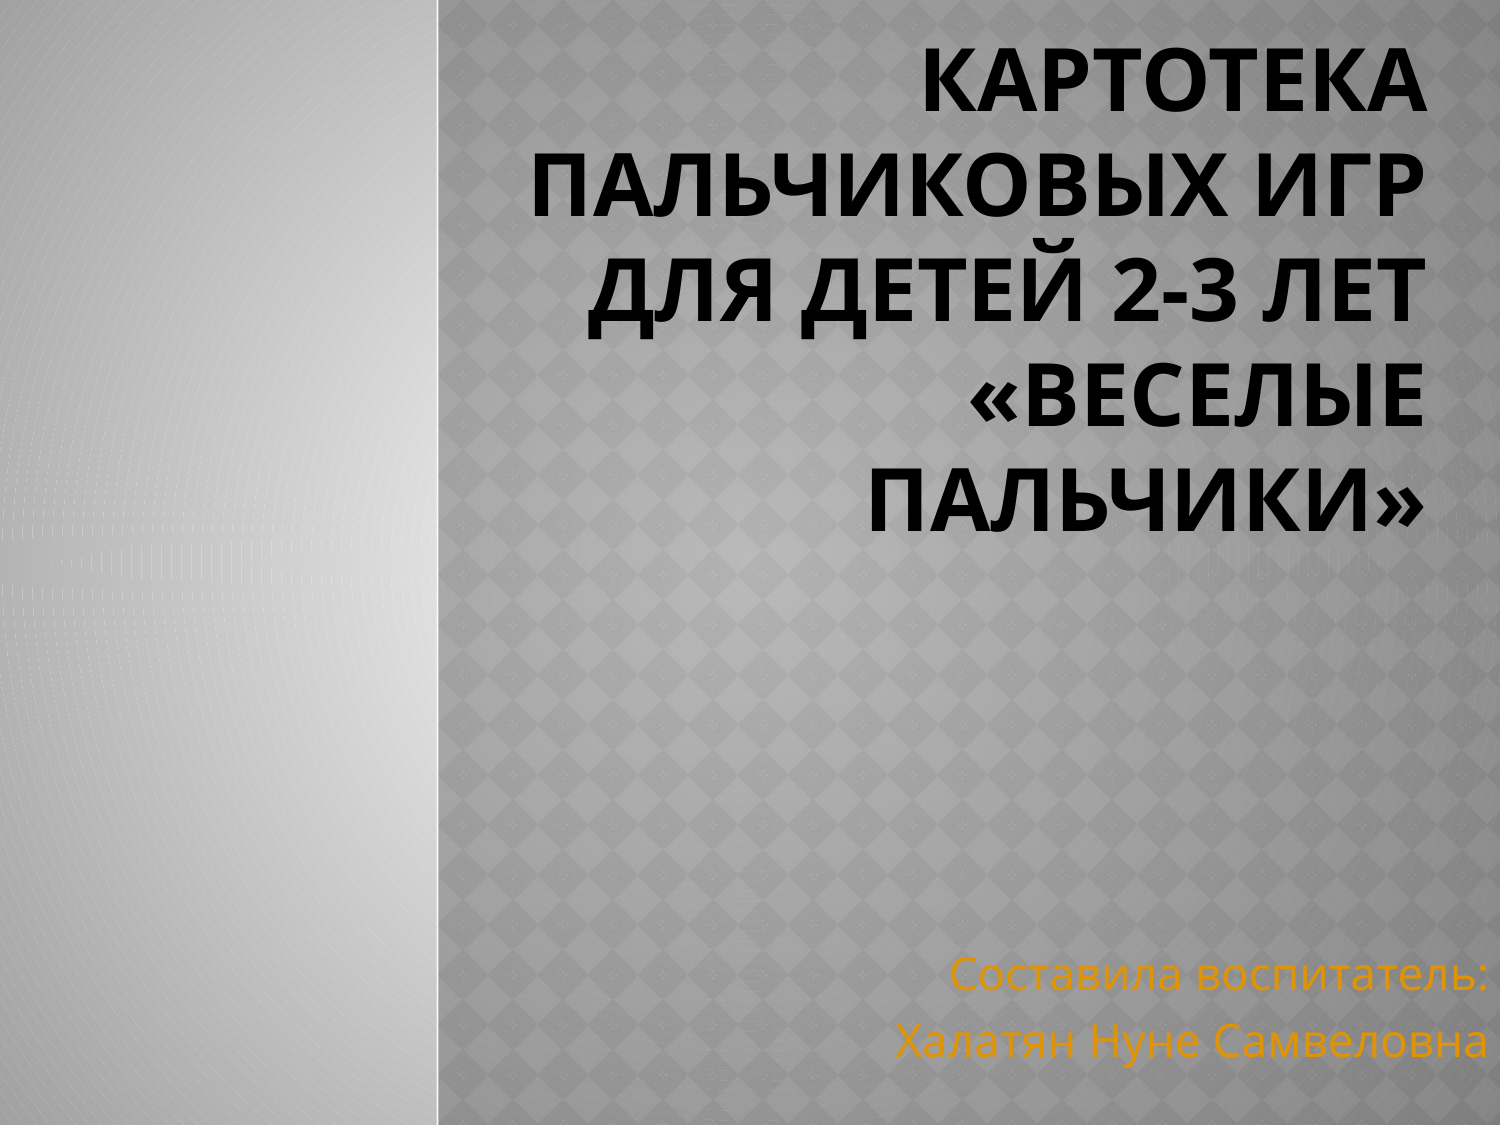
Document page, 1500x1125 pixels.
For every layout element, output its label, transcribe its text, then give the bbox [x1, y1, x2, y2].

title КАРТОТЕКА ПАЛЬЧИКОВЫх ИГР для детей 2-3 лет «Веселые пальчики» [466, 78, 1436, 549]
subtitle Составила воспитатель: Халатян Нуне Самвеловна [657, 944, 1497, 1125]
